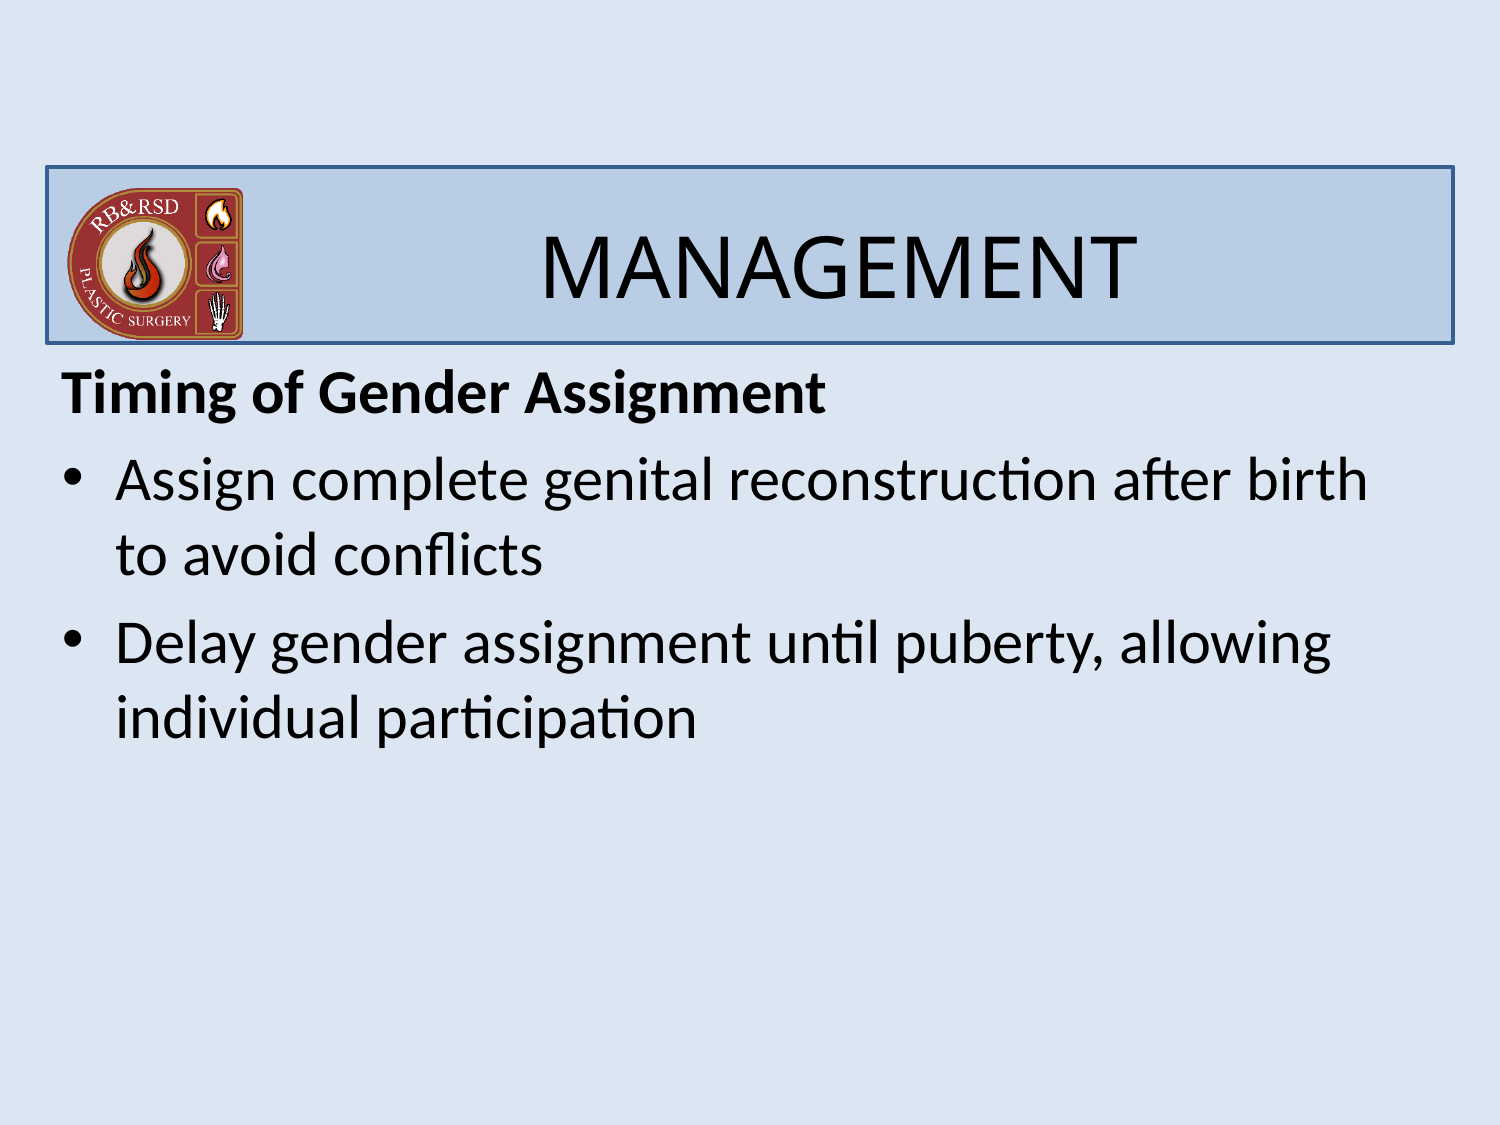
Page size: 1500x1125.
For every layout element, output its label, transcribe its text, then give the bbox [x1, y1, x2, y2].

list Timing of Gender Assignment Assign complete genital reconstruction after birth to avoid conflicts Delay gender assignment until puberty, allowing individual participation [46, 343, 1397, 1086]
title MANAGEMENT [274, 198, 1426, 331]
text_box [45, 165, 1455, 345]
picture [46, 185, 270, 344]
